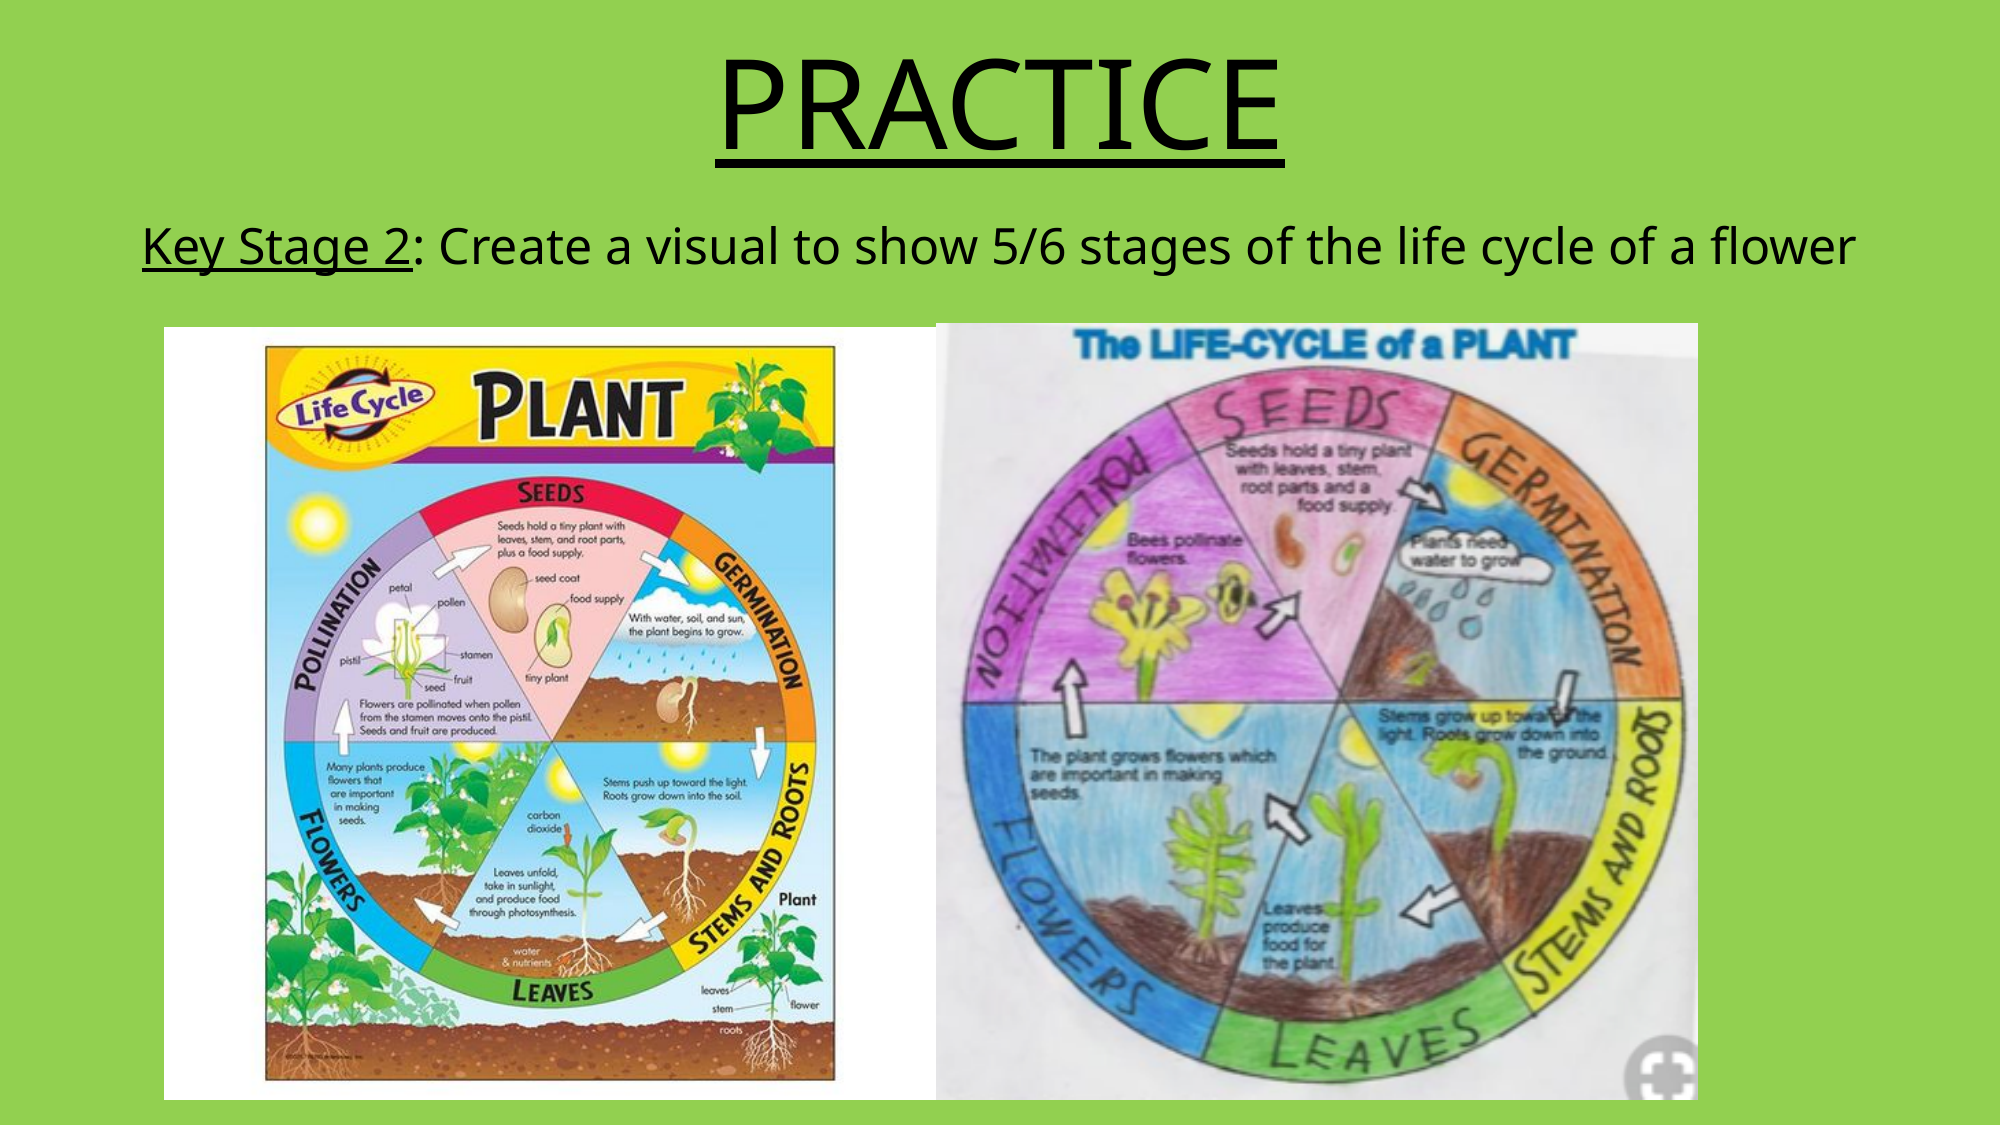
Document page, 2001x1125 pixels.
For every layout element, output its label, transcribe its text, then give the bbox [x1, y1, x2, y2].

picture [936, 323, 1698, 1100]
text_box Key Stage 2: Create a visual to show 5/6 stages of the life cycle of a flower [0, 218, 2000, 322]
title PRACTICE [0, 0, 2000, 218]
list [164, 327, 936, 1100]
